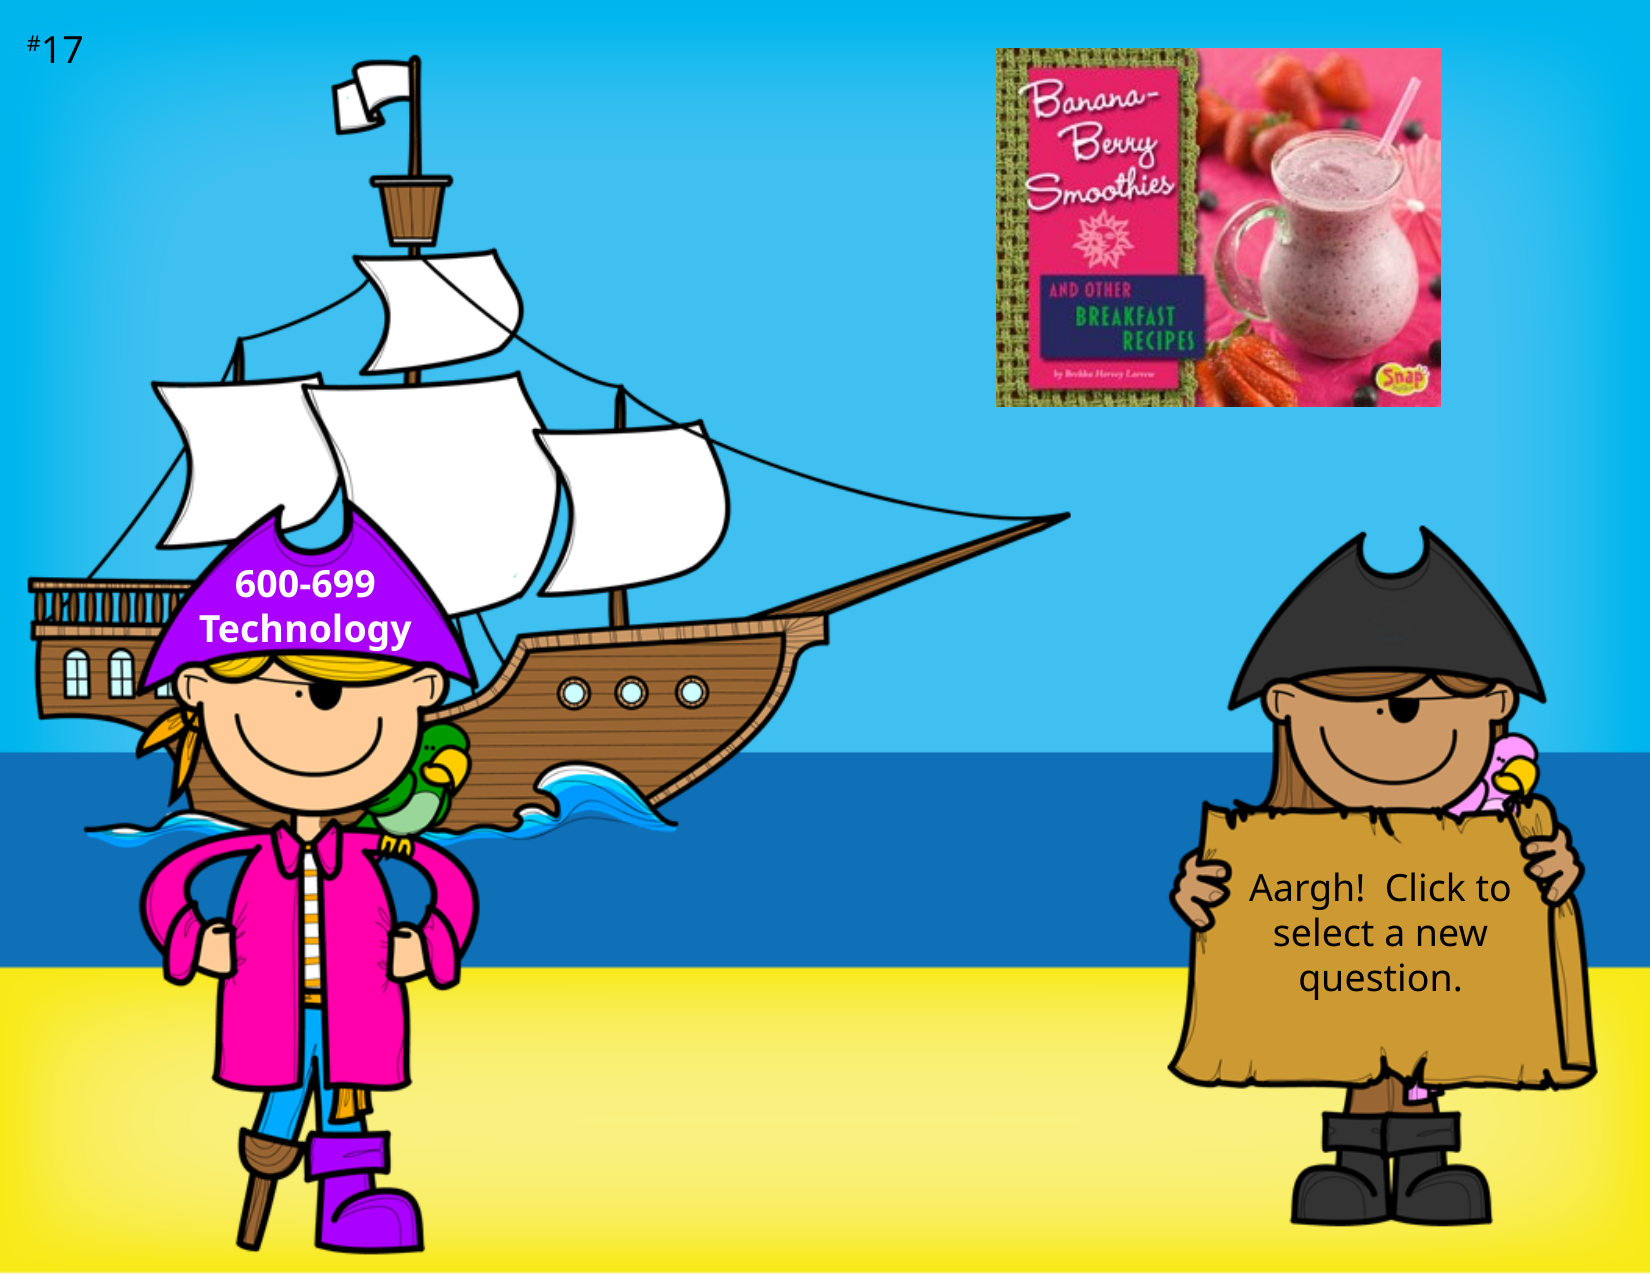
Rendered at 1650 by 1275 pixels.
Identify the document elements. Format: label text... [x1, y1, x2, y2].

text_box Aargh! Click to select a new question. [1218, 857, 1543, 1007]
picture [0, 47, 1650, 1275]
text_box #17 [12, 18, 129, 79]
text_box 600-699 Technology [159, 552, 452, 658]
